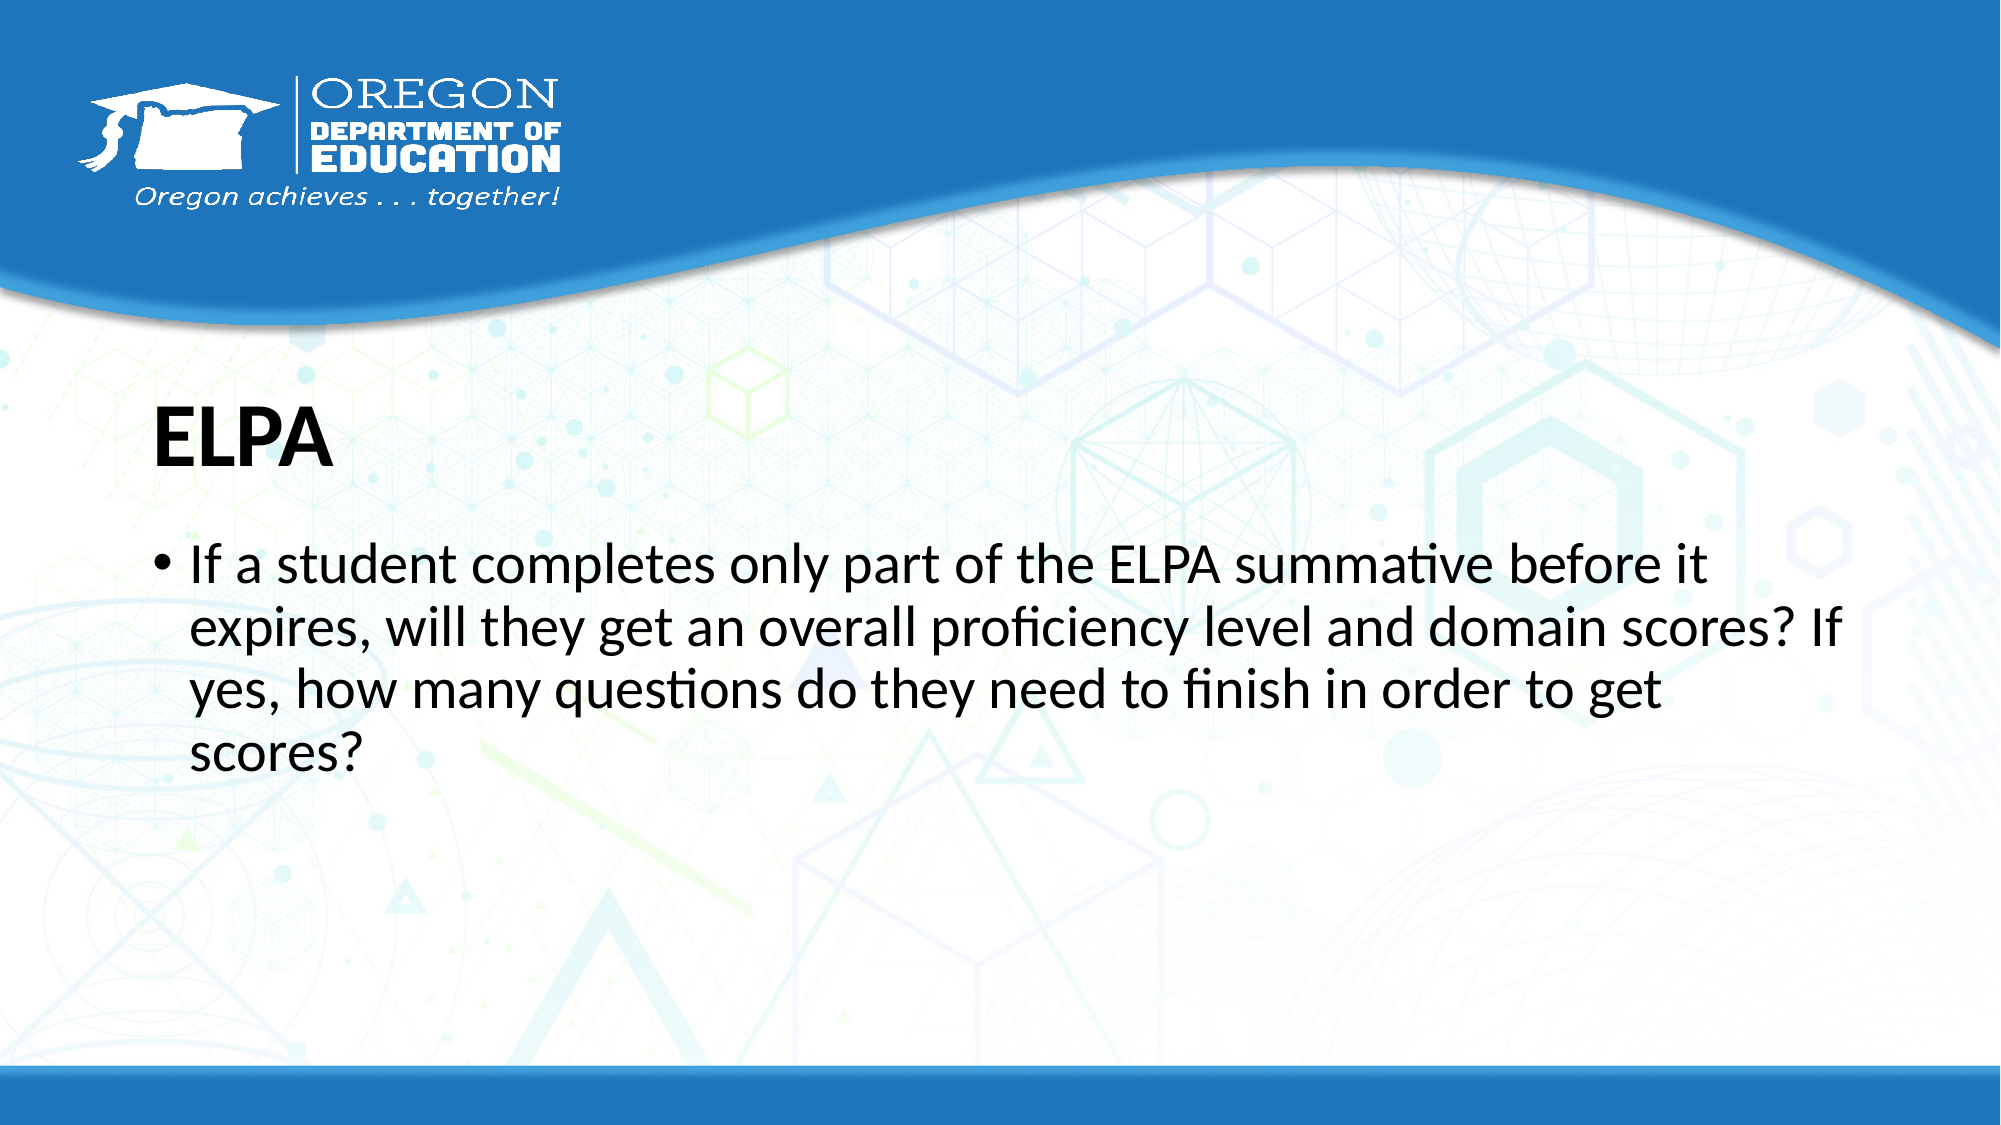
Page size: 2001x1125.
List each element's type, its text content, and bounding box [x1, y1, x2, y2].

list If a student completes only part of the ELPA summative before it expires, will they get an overall proficiency level and domain scores? If yes, how many questions do they need to finish in order to get scores? [137, 525, 1863, 977]
title ELPA [137, 327, 1863, 525]
picture [0, 0, 2001, 1125]
